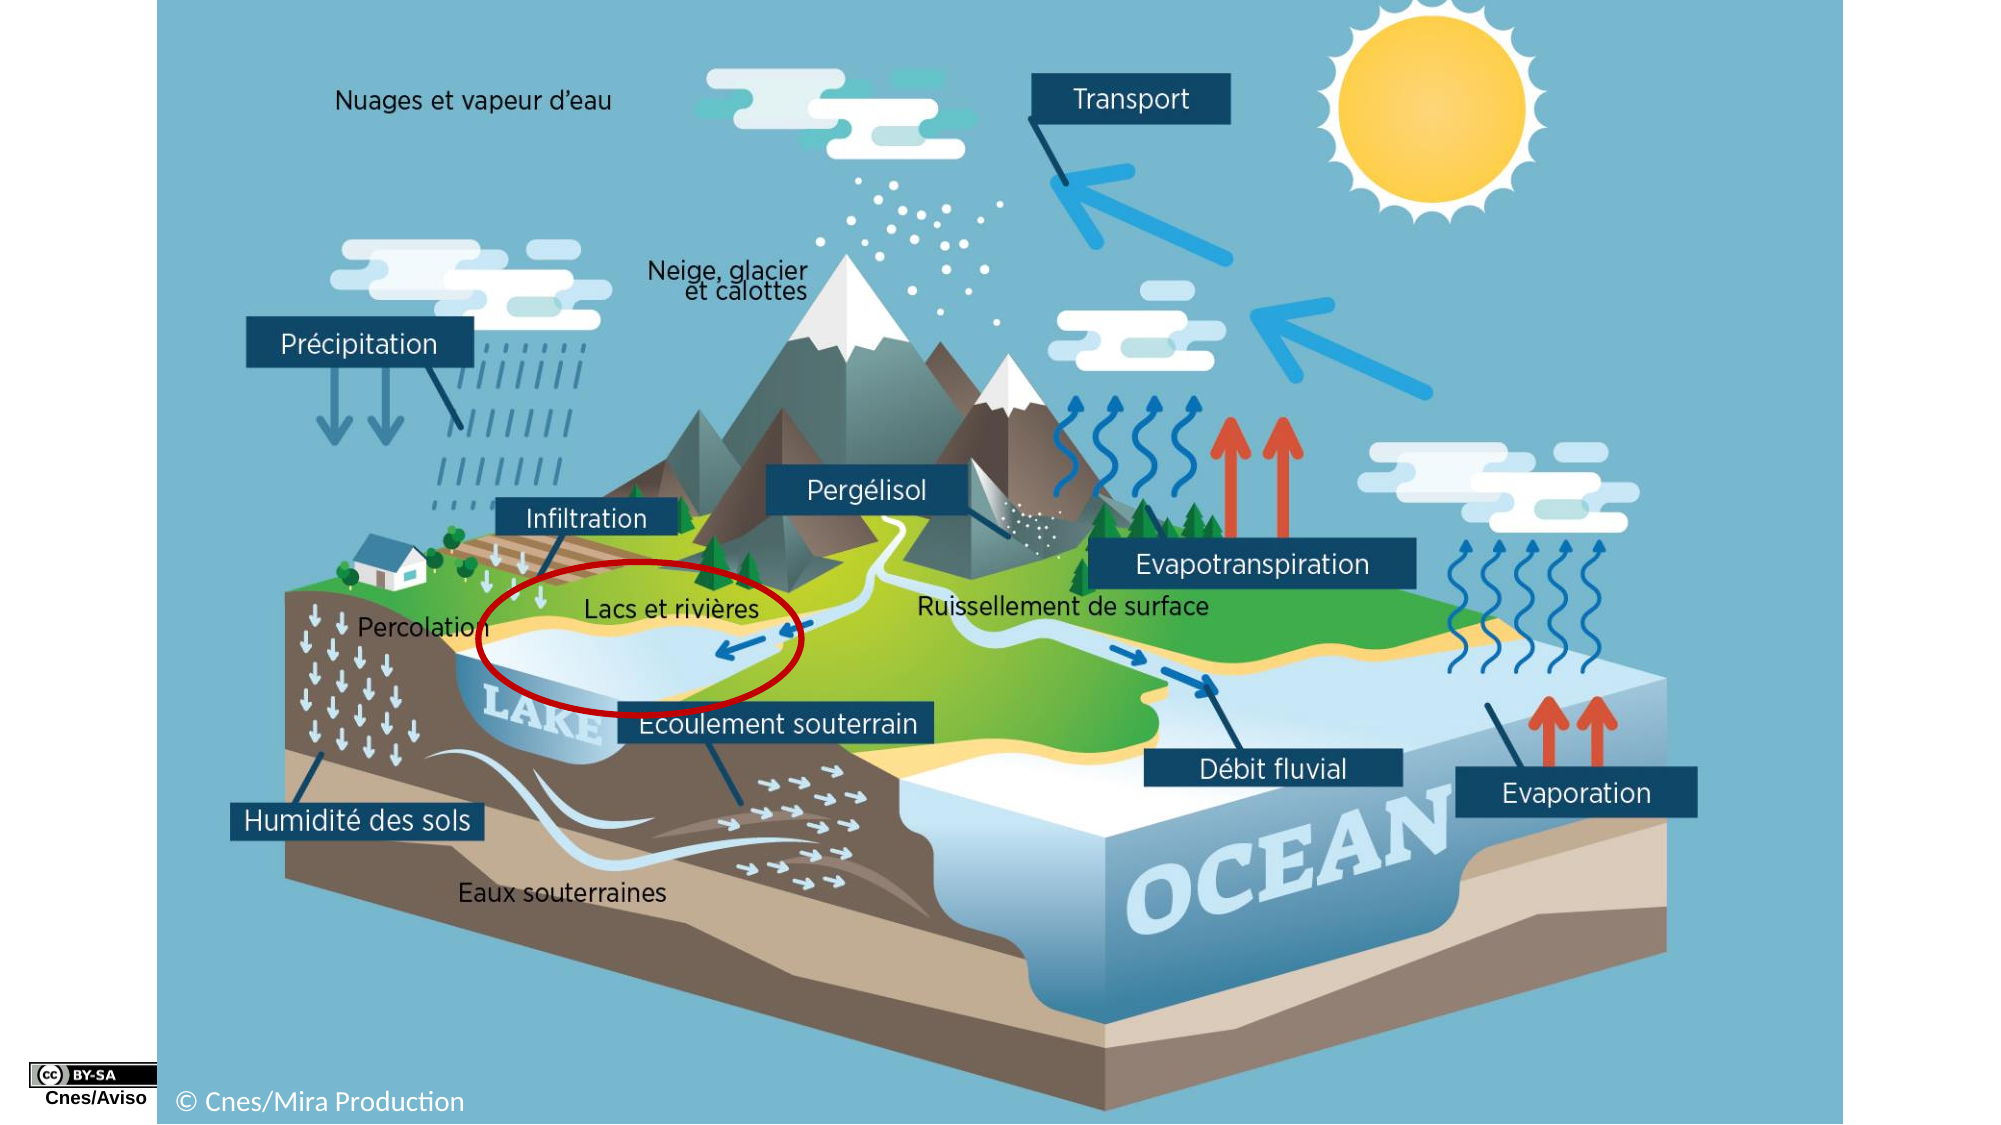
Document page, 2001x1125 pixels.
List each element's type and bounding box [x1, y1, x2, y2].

picture [29, 1062, 157, 1088]
text_box [157, 0, 1843, 1125]
